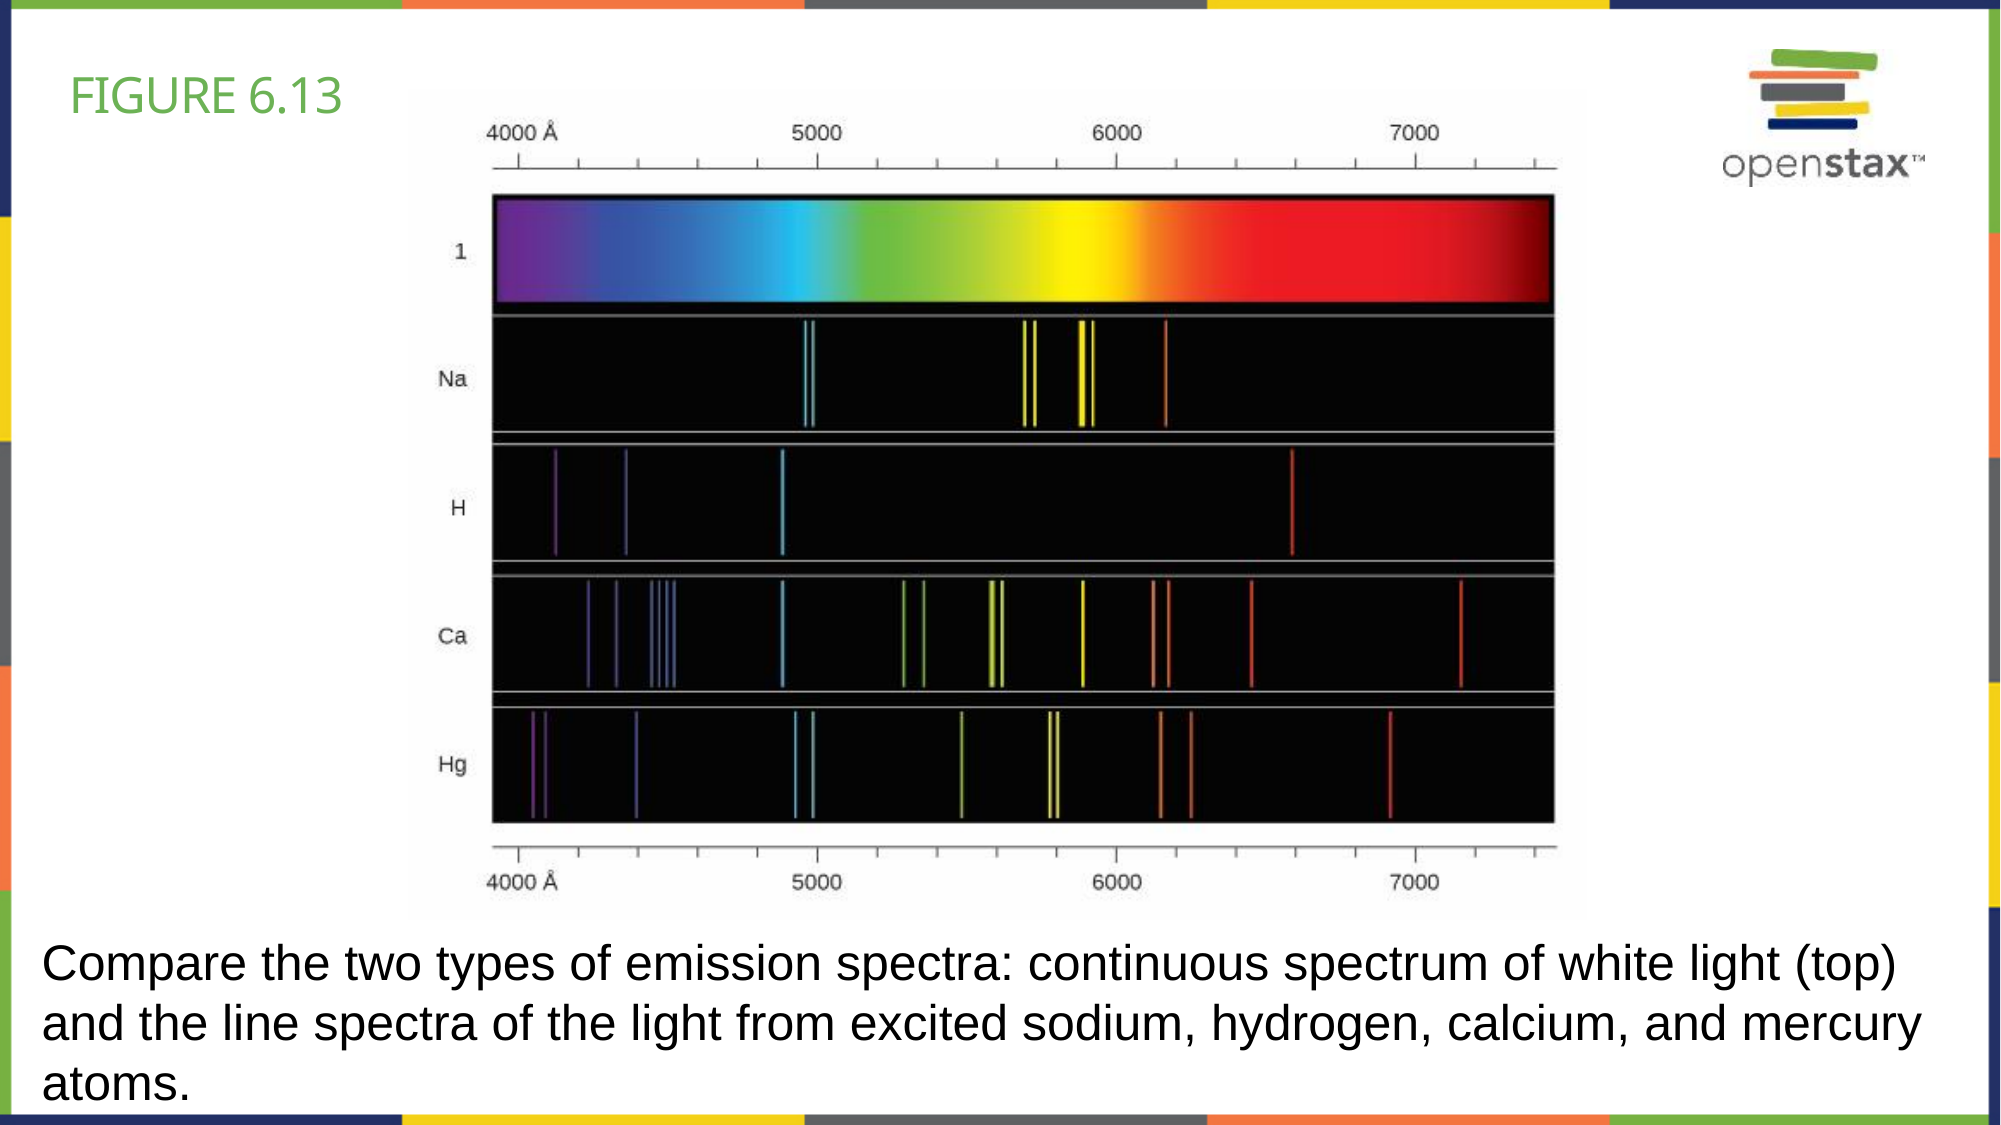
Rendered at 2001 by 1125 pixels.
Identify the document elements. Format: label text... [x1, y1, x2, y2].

list Compare the two types of emission spectra: continuous spectrum of white light (top) and the line spectra of the light from excited sodium, hydrogen, calcium, and mercury atoms. [26, 922, 1979, 1125]
title Figure 6.13 [54, 33, 446, 132]
picture [0, 0, 2001, 1125]
